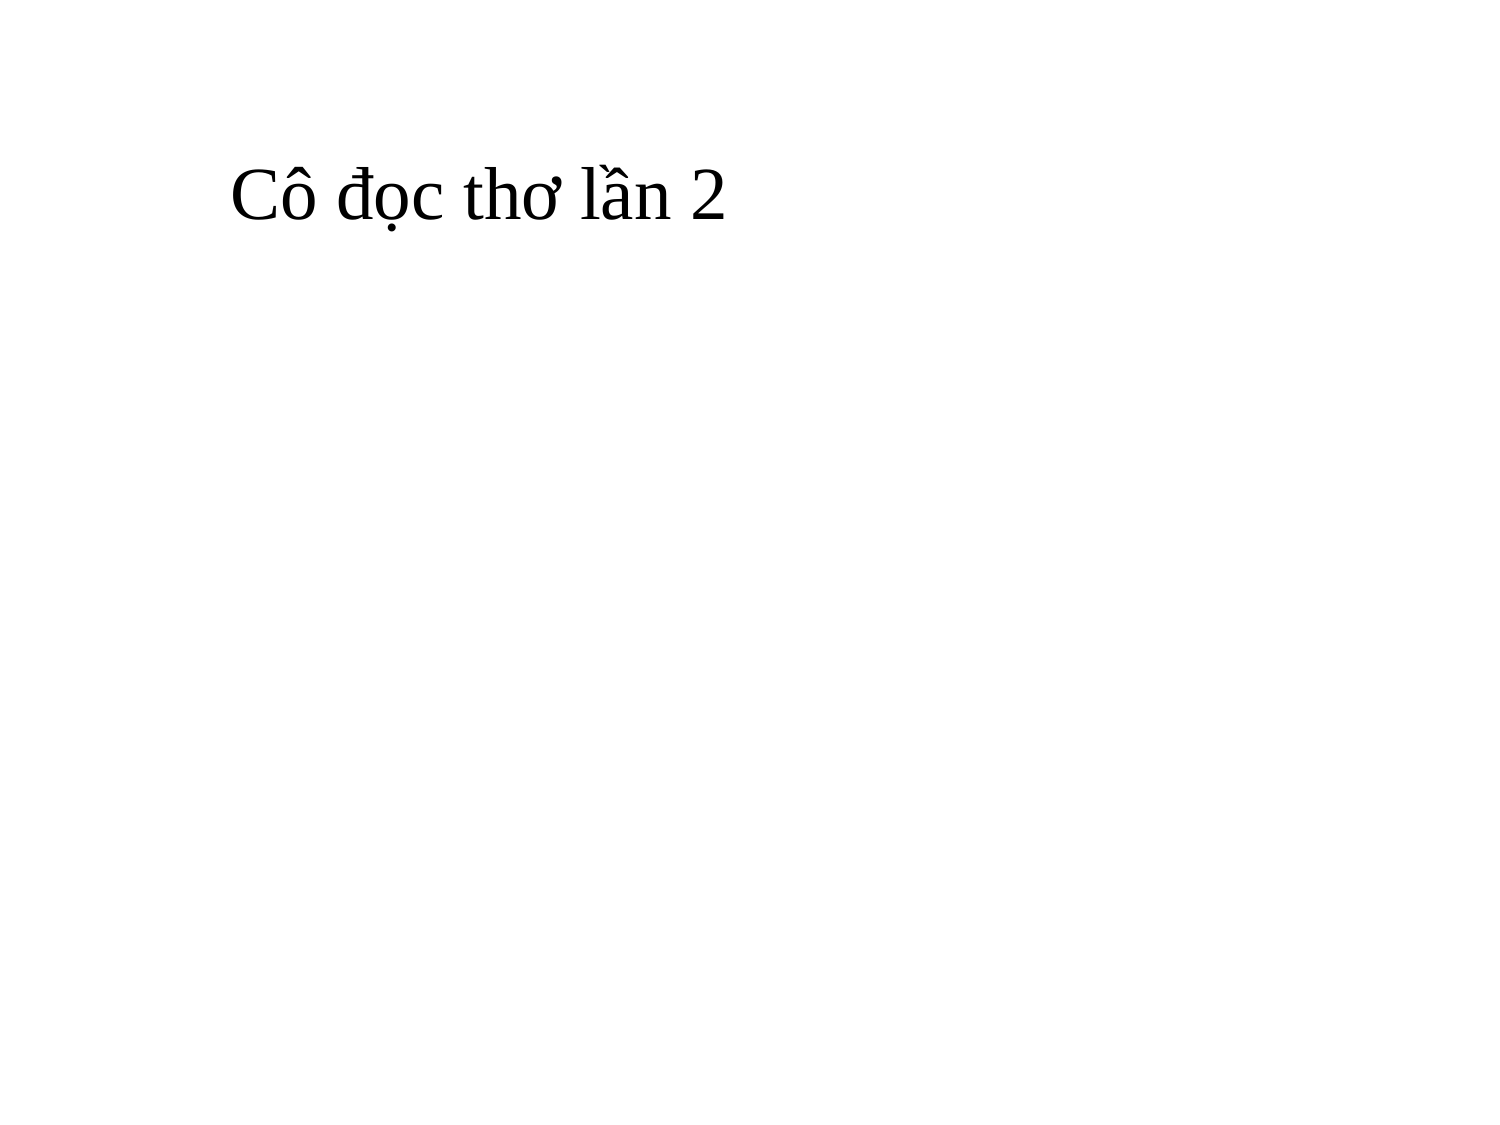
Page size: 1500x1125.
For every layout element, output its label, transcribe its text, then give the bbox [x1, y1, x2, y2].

text_box Cô đọc thơ lần 2 [215, 137, 743, 243]
